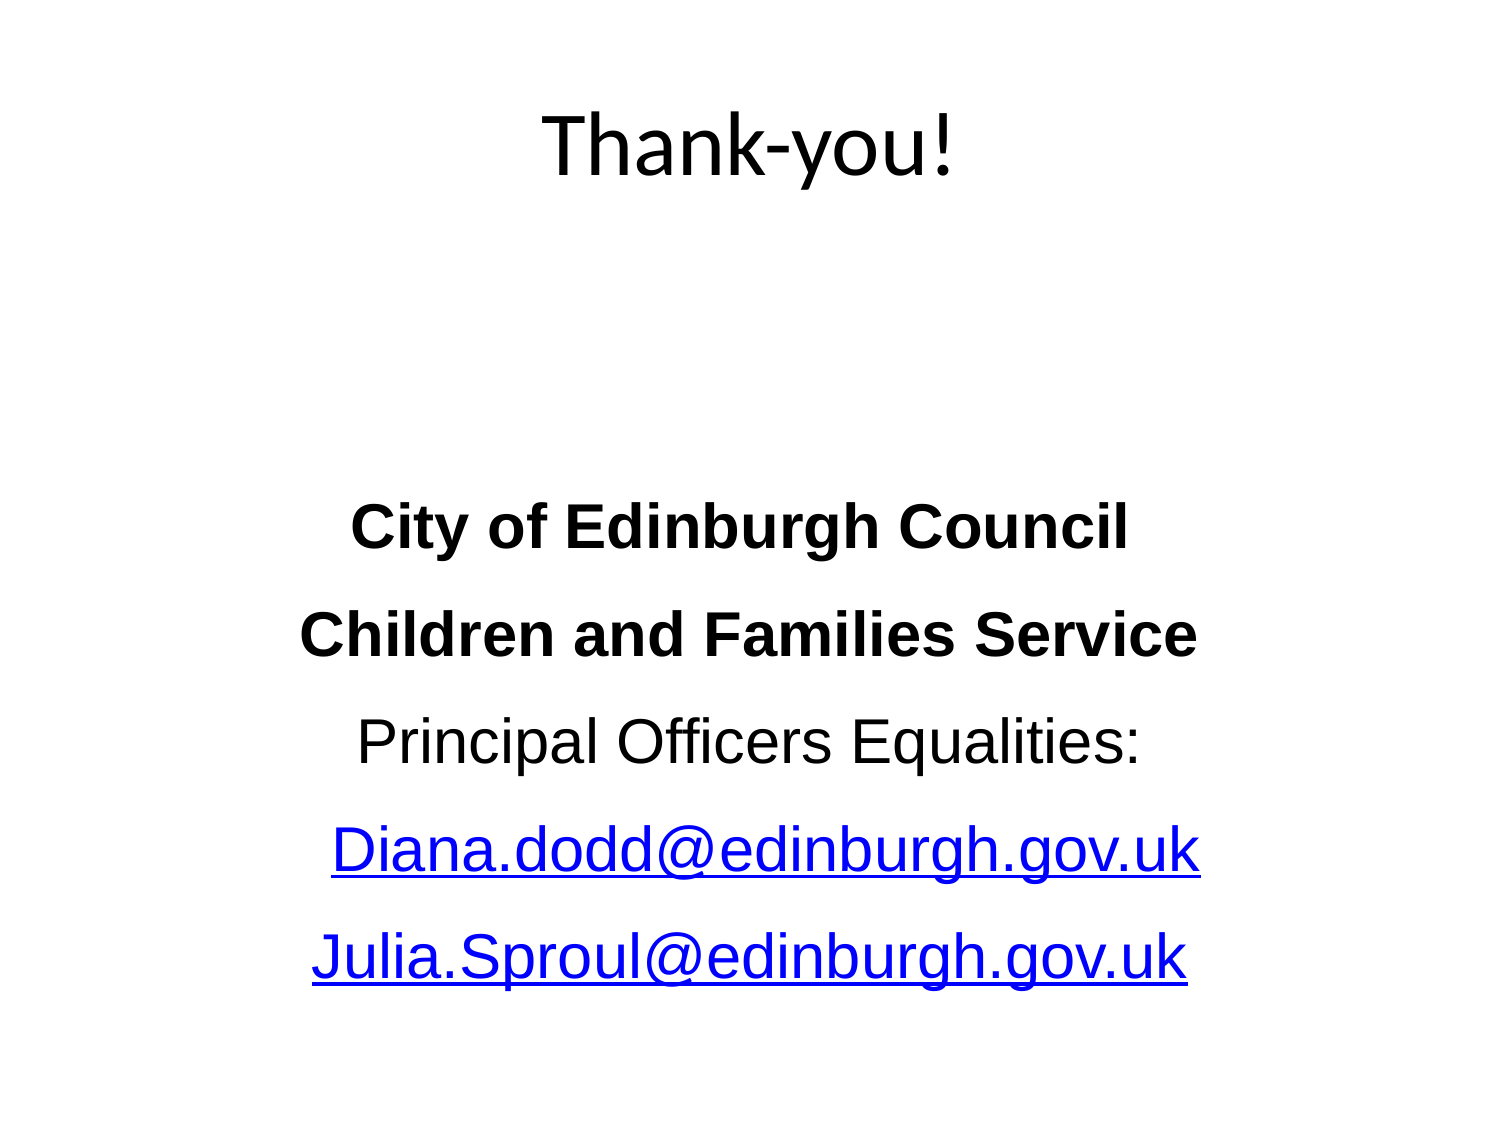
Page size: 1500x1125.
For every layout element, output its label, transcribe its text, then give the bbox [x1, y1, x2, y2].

title Thank-you! [75, 45, 1425, 233]
list City of Edinburgh Council Children and Families Service Principal Officers Equalities: Diana.dodd@edinburgh.gov.uk Julia.Sproul@edinburgh.gov.uk [75, 262, 1425, 1005]
